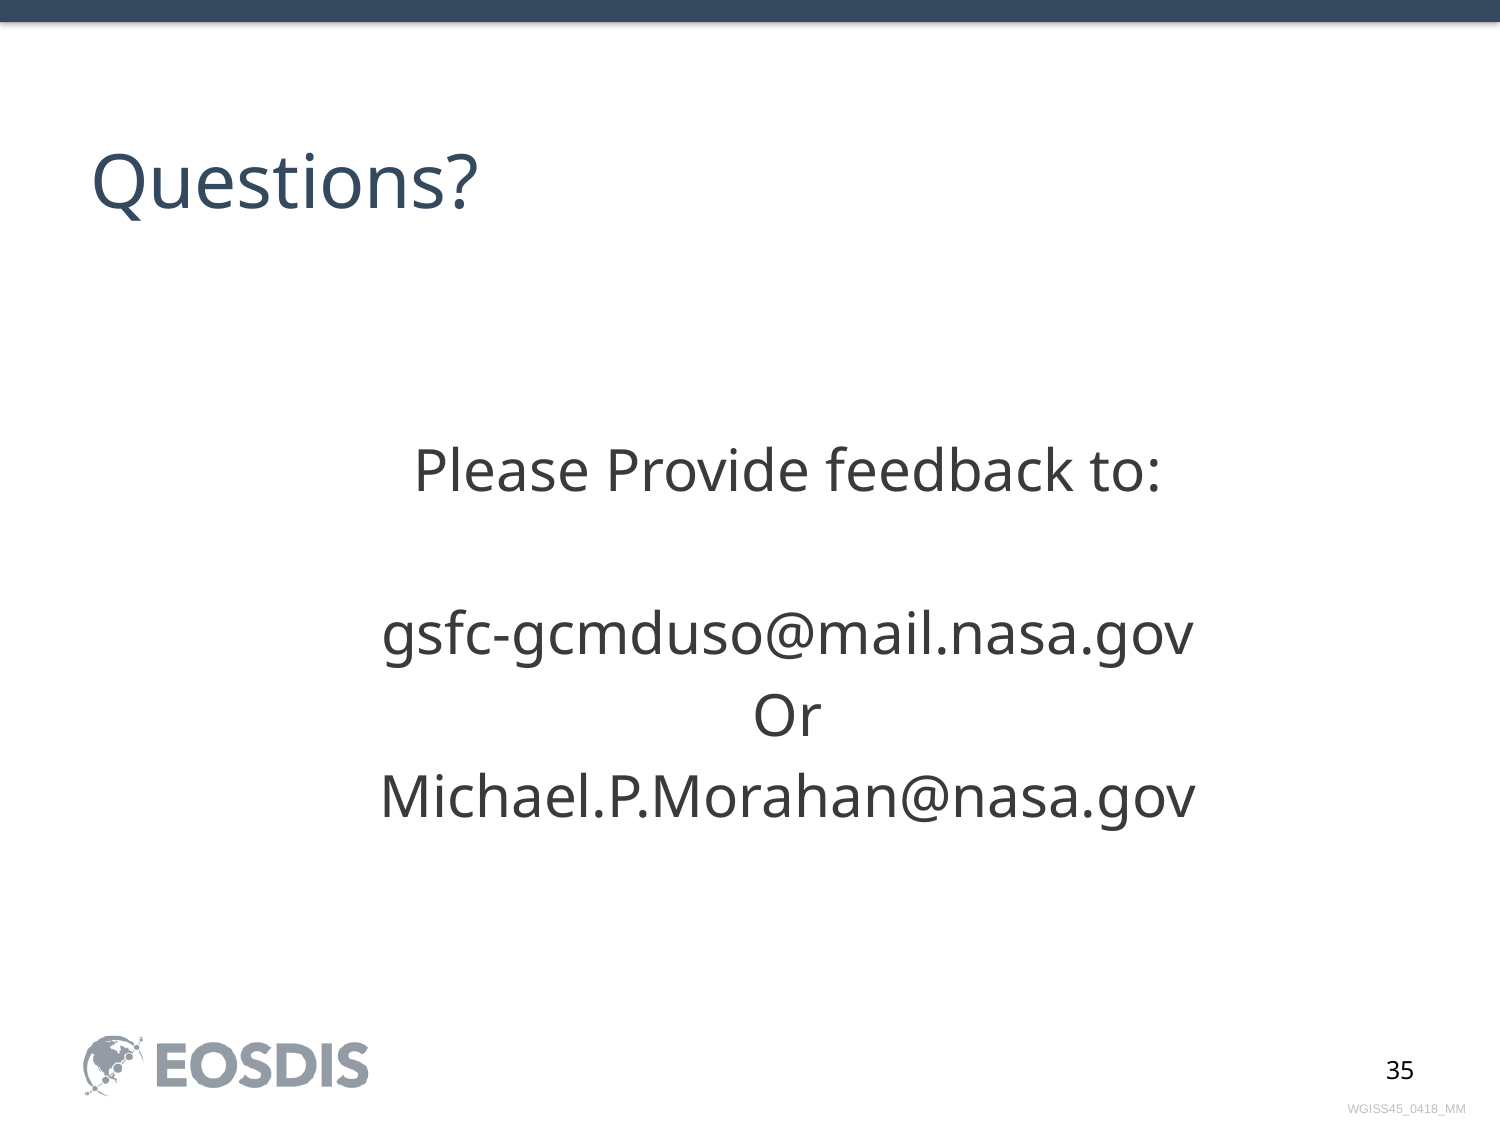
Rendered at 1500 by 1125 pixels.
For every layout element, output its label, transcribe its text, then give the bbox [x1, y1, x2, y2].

list Please Provide feedback to: gsfc-gcmduso@mail.nasa.gov Or Michael.P.Morahan@nasa.gov [75, 262, 1425, 1005]
title Questions? [75, 51, 1425, 239]
